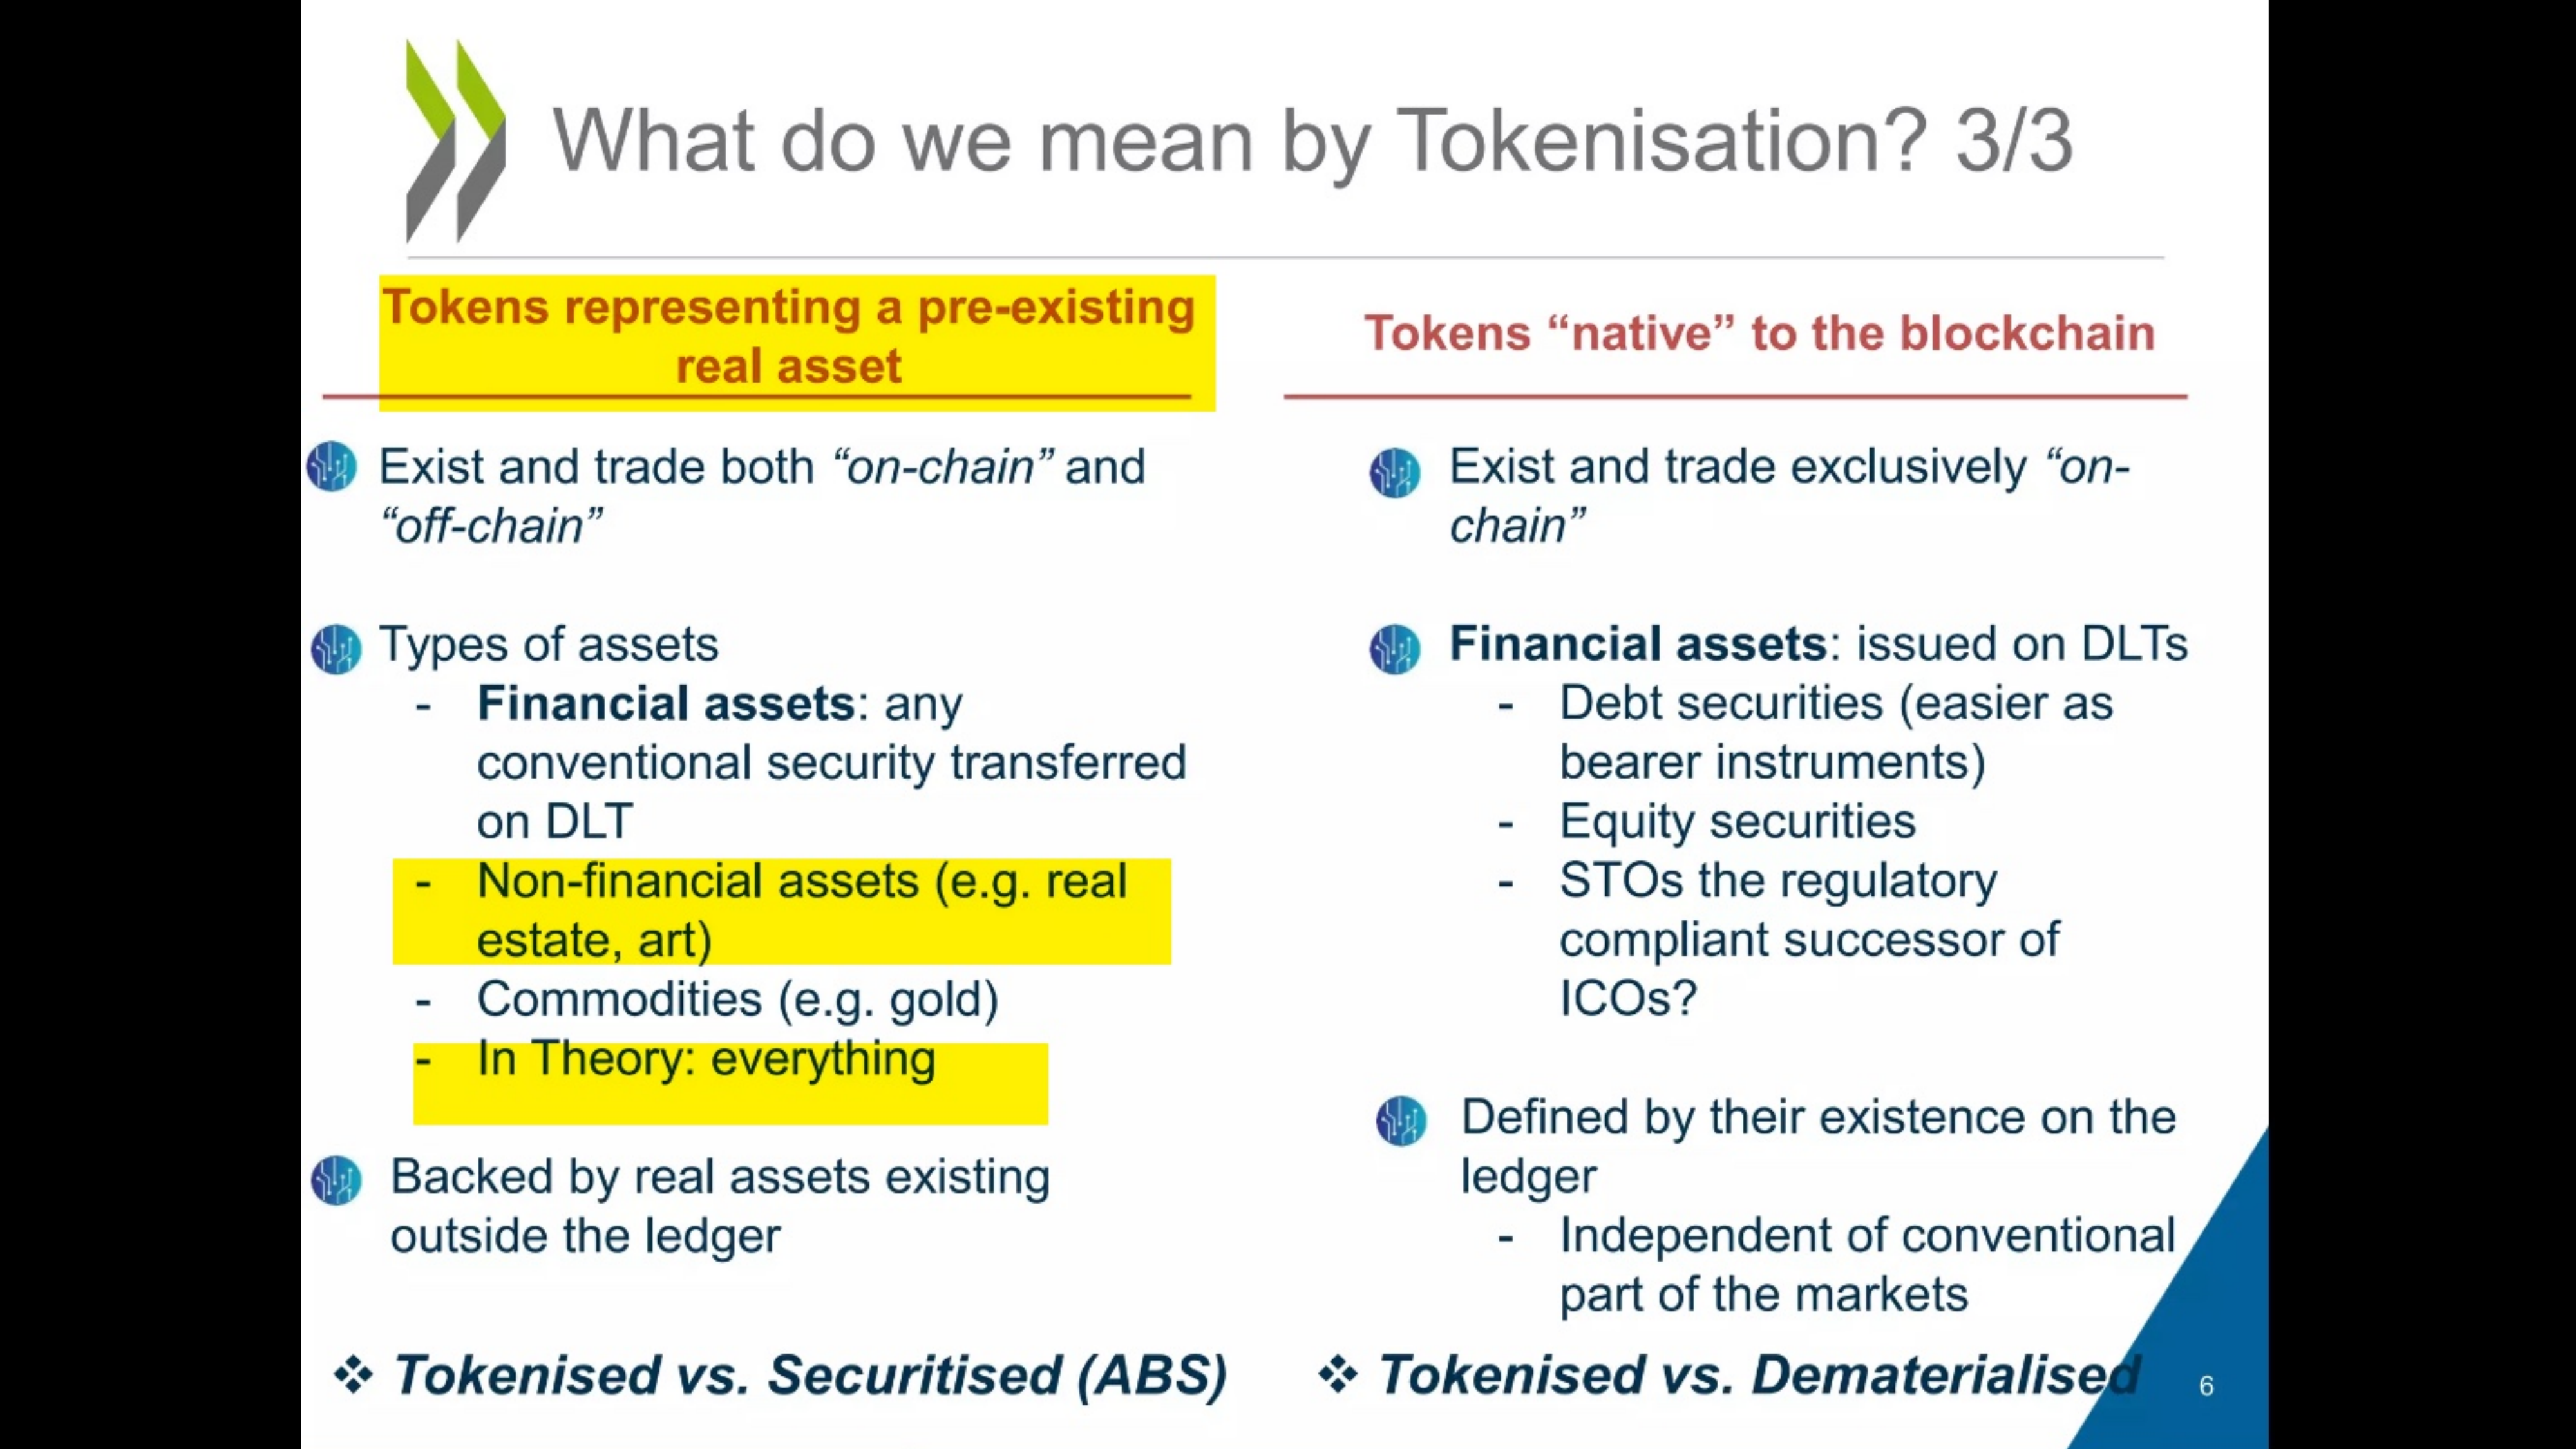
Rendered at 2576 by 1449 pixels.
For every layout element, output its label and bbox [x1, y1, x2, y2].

picture [301, 0, 2275, 1449]
